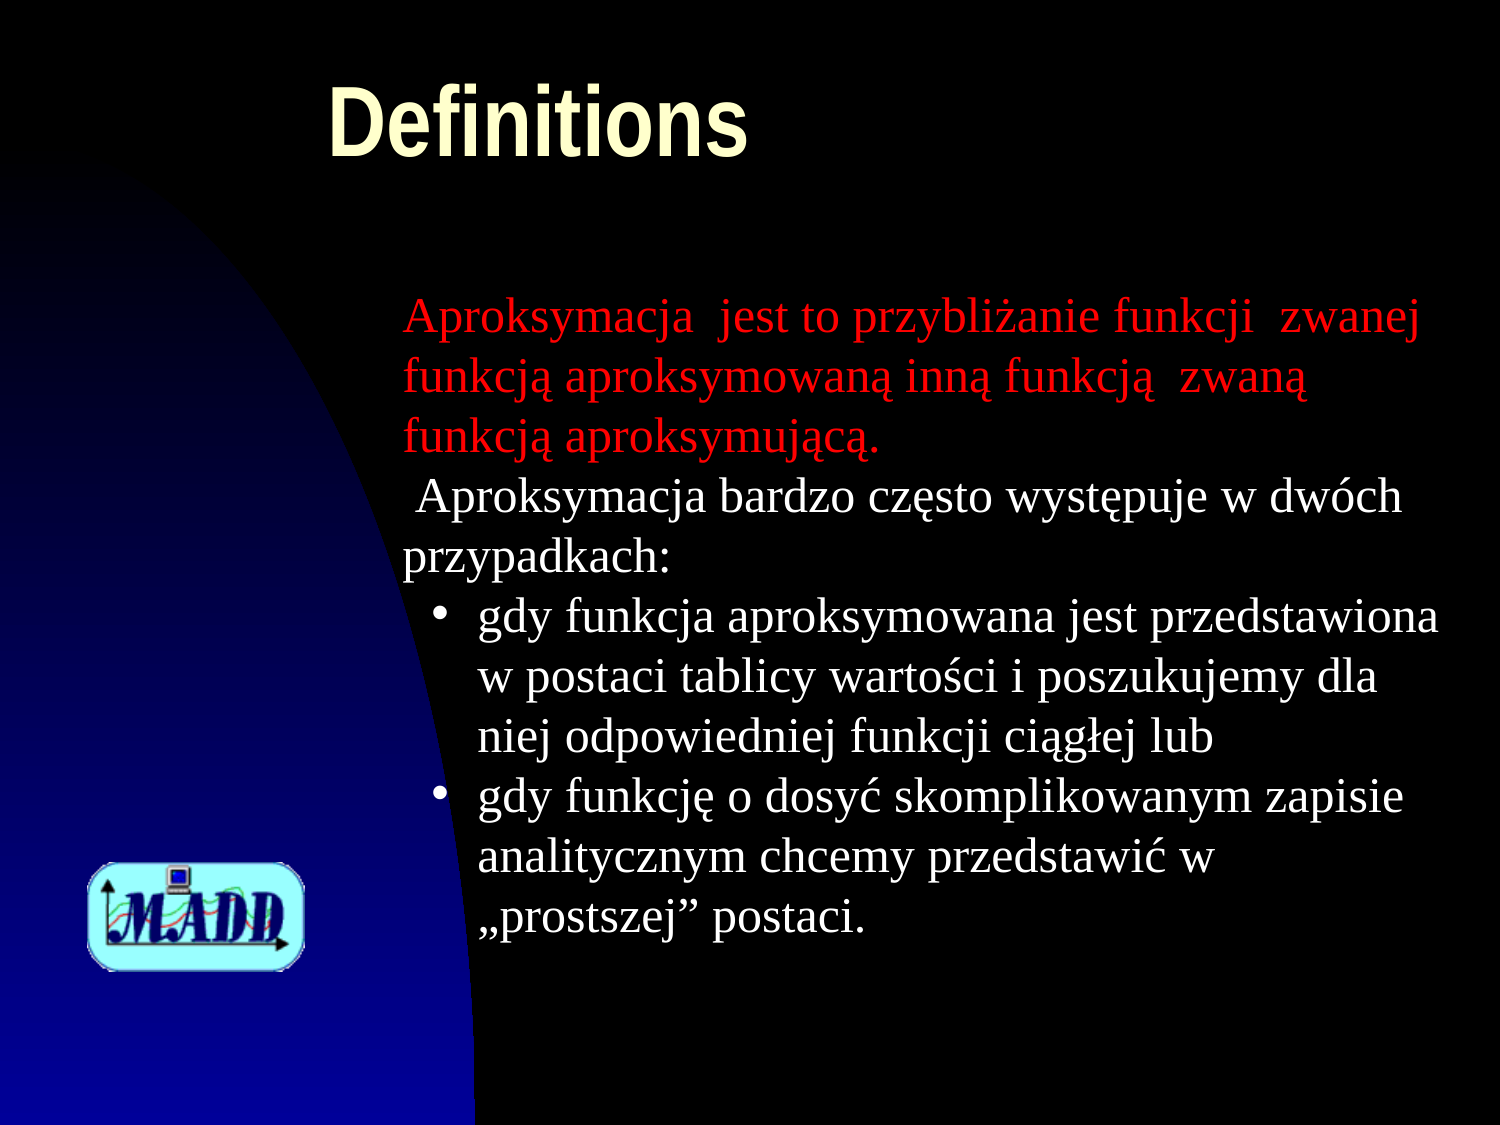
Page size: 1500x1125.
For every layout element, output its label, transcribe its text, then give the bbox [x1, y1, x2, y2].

picture [87, 862, 305, 973]
text_box Aproksymacja jest to przybliżanie funkcji zwanej funkcją aproksymowaną inną funkcją zwaną funkcją aproksymującą. Aproksymacja bardzo często występuje w dwóch przypadkach: gdy funkcja aproksymowana jest przedstawiona w postaci tablicy wartości i poszukujemy dla niej odpowiedniej funkcji ciągłej lub gdy funkcję o dosyć skomplikowanym zapisie analitycznym chcemy przedstawić w „prostszej” postaci. [387, 274, 1466, 950]
title Definitions [312, 37, 1451, 226]
